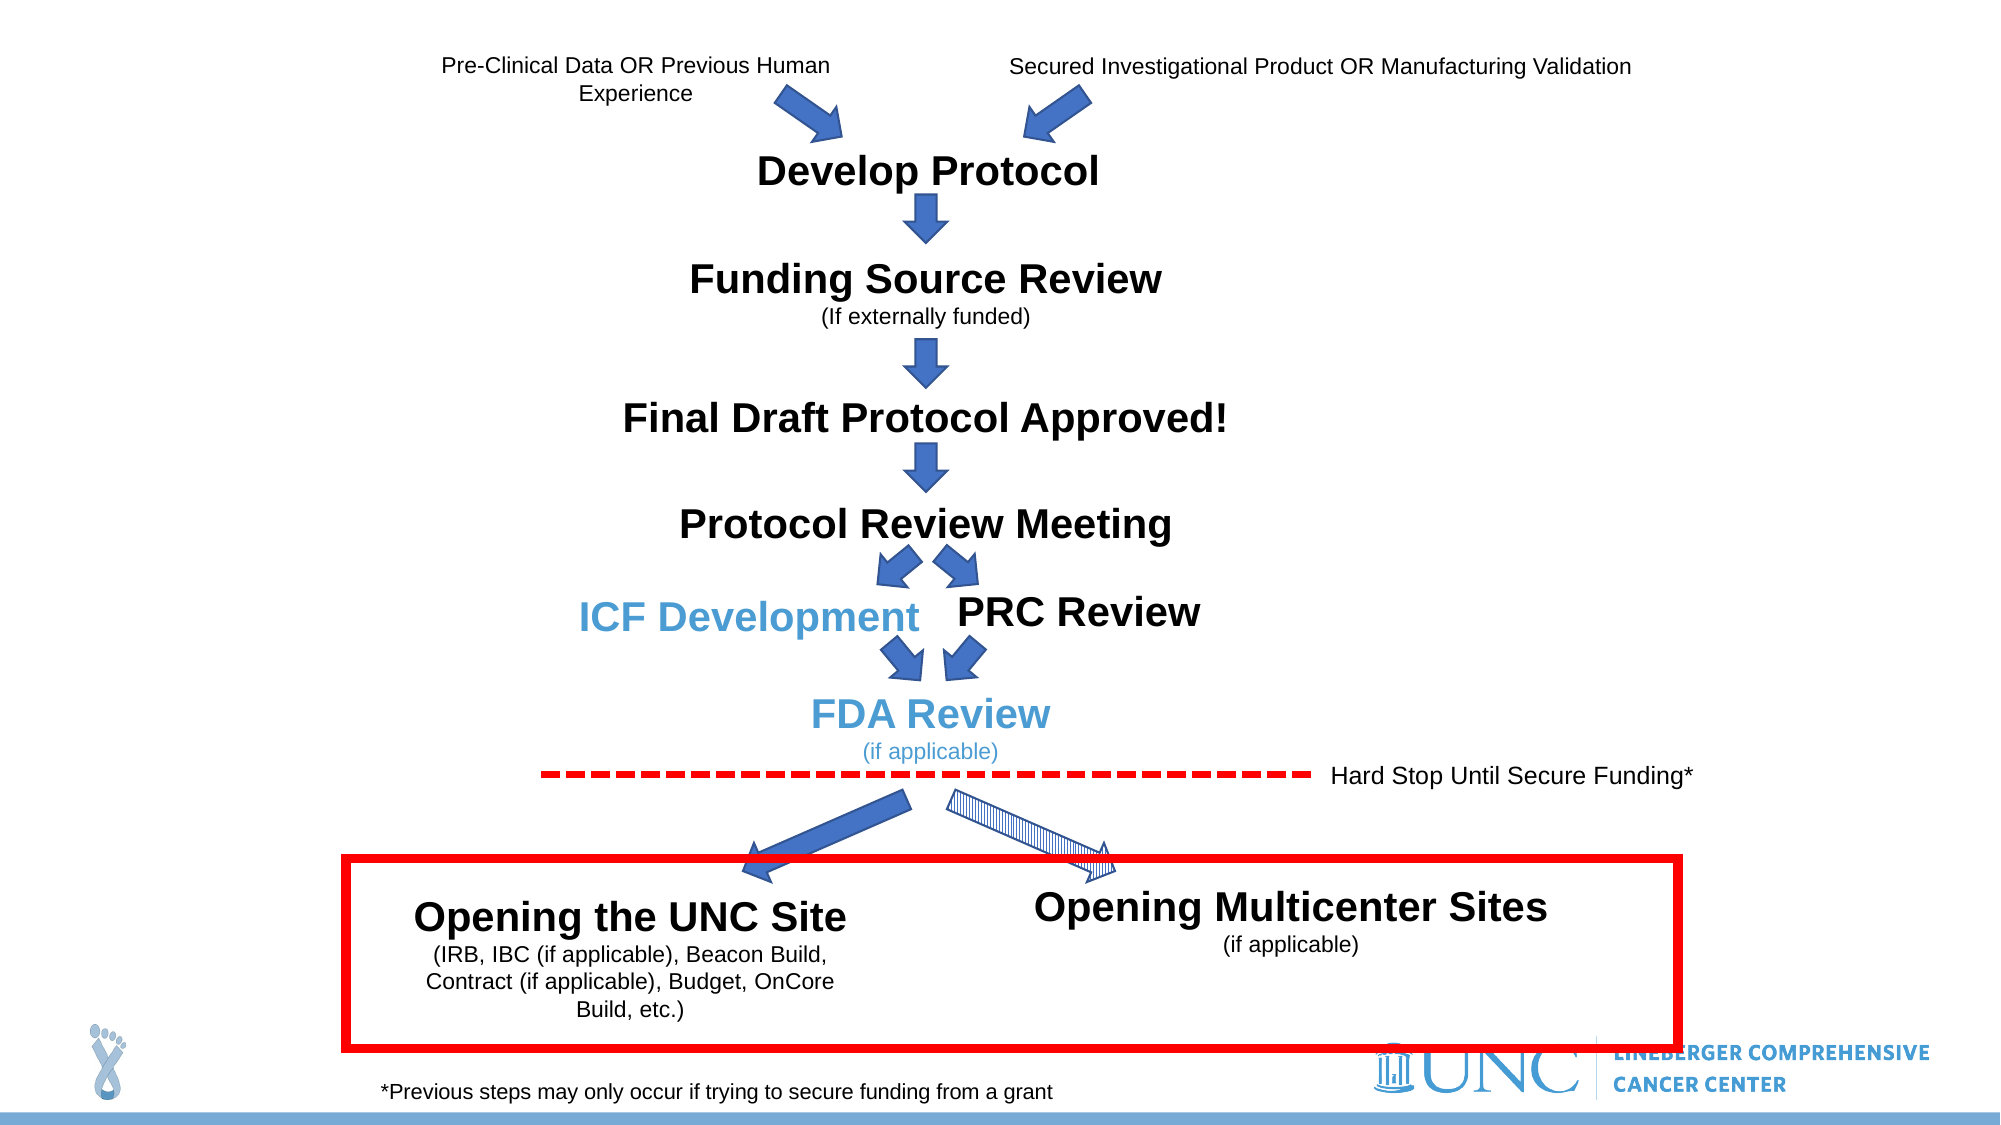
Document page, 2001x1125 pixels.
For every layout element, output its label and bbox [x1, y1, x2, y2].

picture [1735, 1036, 1929, 1100]
picture [90, 1024, 126, 1100]
text_box [337, 43, 1735, 1114]
